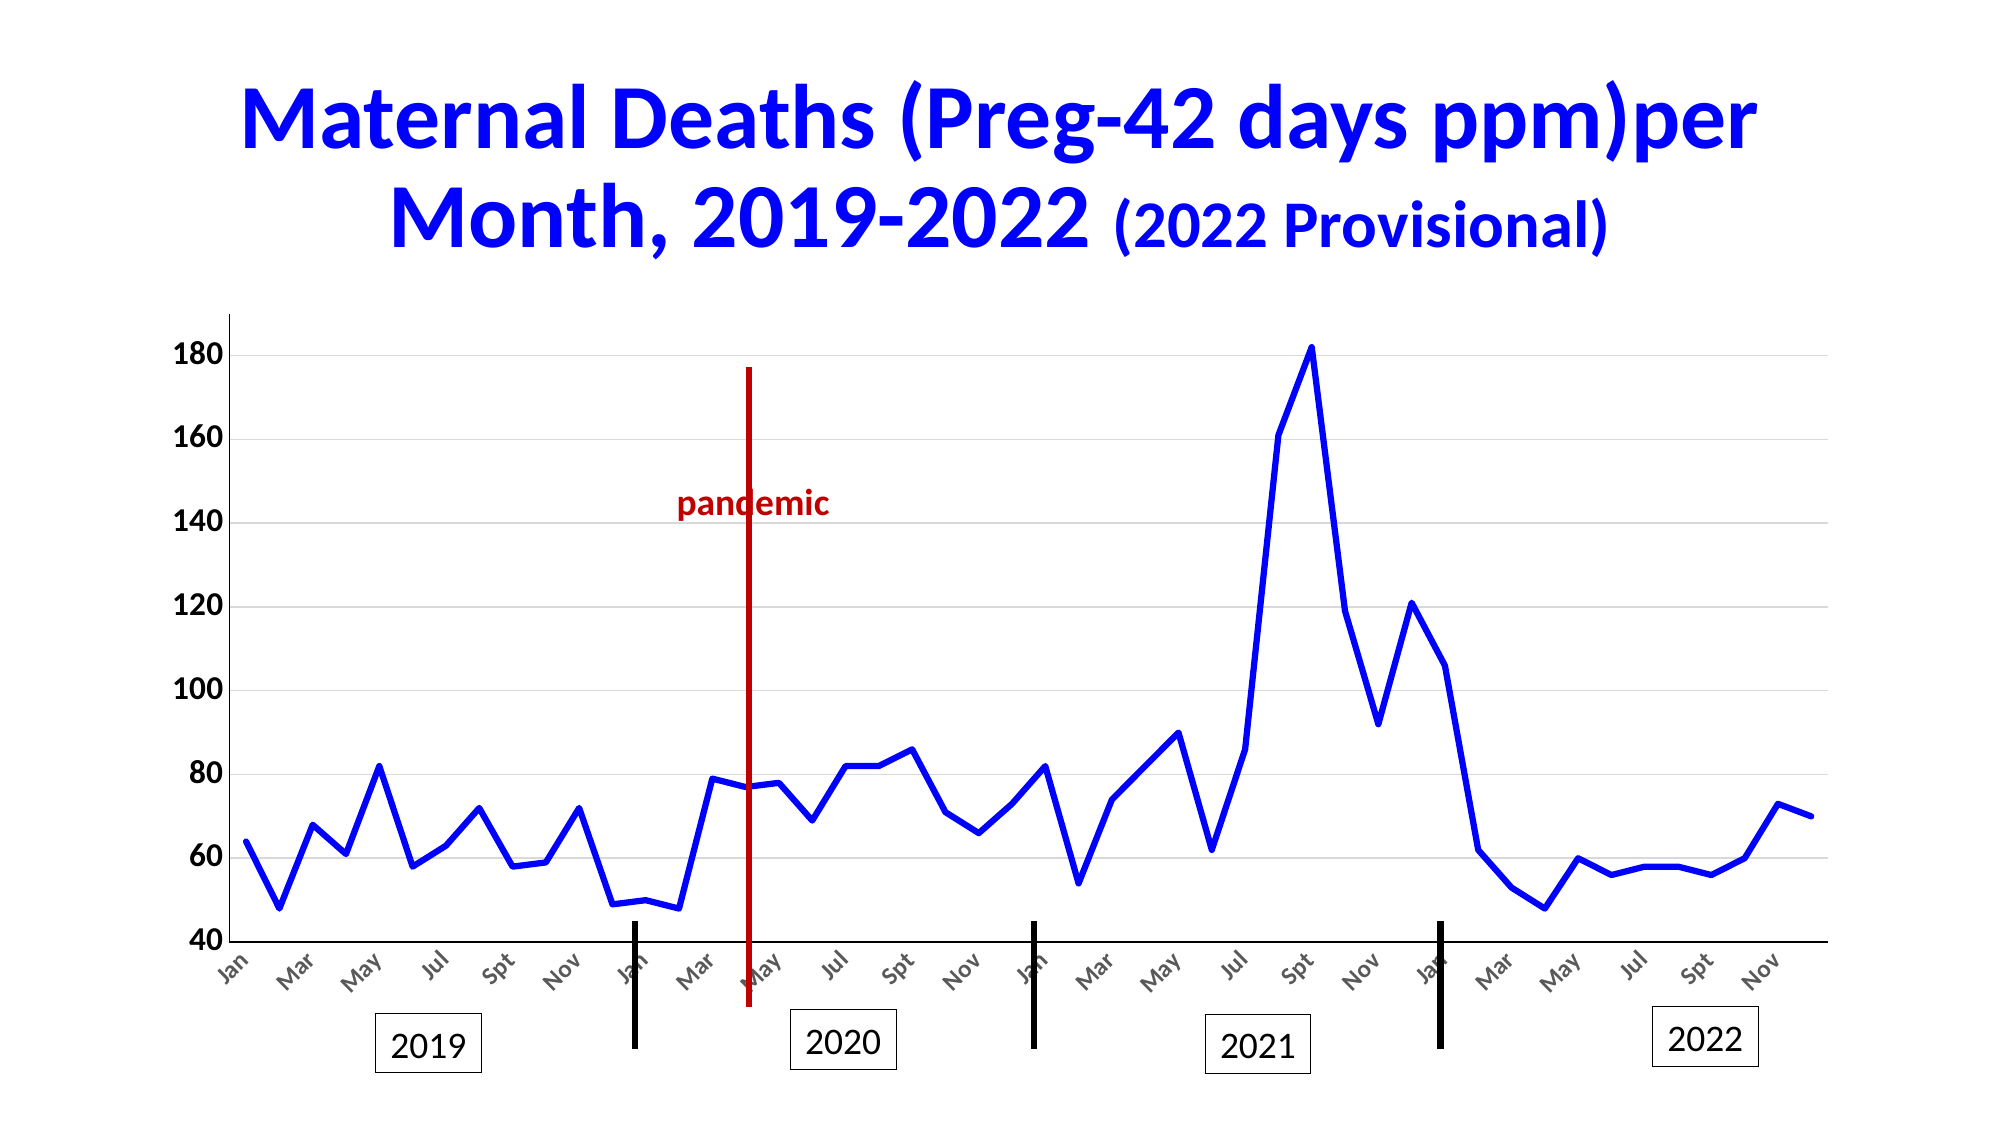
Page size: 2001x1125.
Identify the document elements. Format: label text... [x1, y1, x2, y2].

chart [137, 299, 1863, 1014]
text_box 2021 [1205, 1014, 1311, 1074]
title Maternal Deaths (Preg-42 days ppm)per Month, 2019-2022 (2022 Provisional) [137, 59, 1863, 278]
text_box 2022 [1652, 1014, 1759, 1067]
text_box 2020 [790, 1014, 897, 1070]
text_box 2019 [375, 1014, 482, 1073]
